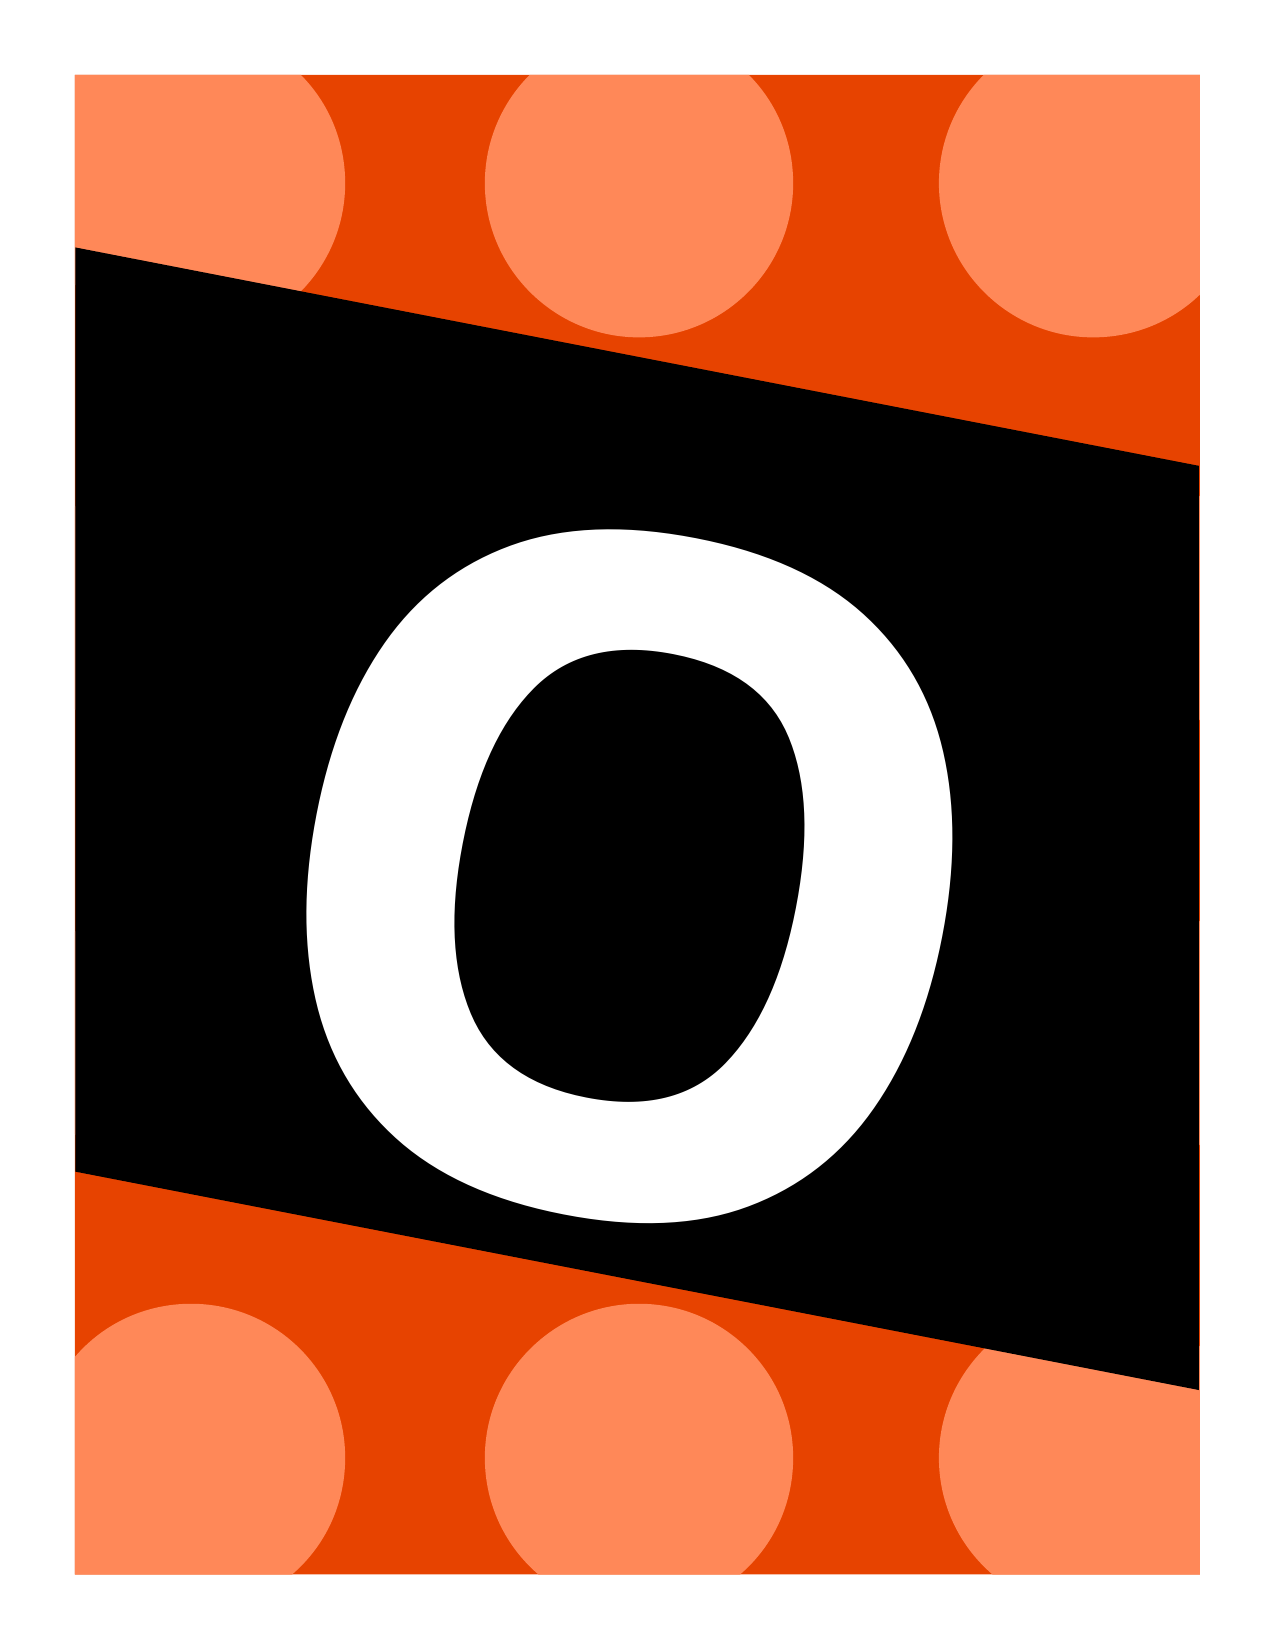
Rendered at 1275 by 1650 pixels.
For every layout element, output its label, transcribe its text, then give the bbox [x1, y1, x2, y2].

title O [22, 225, 1253, 1451]
